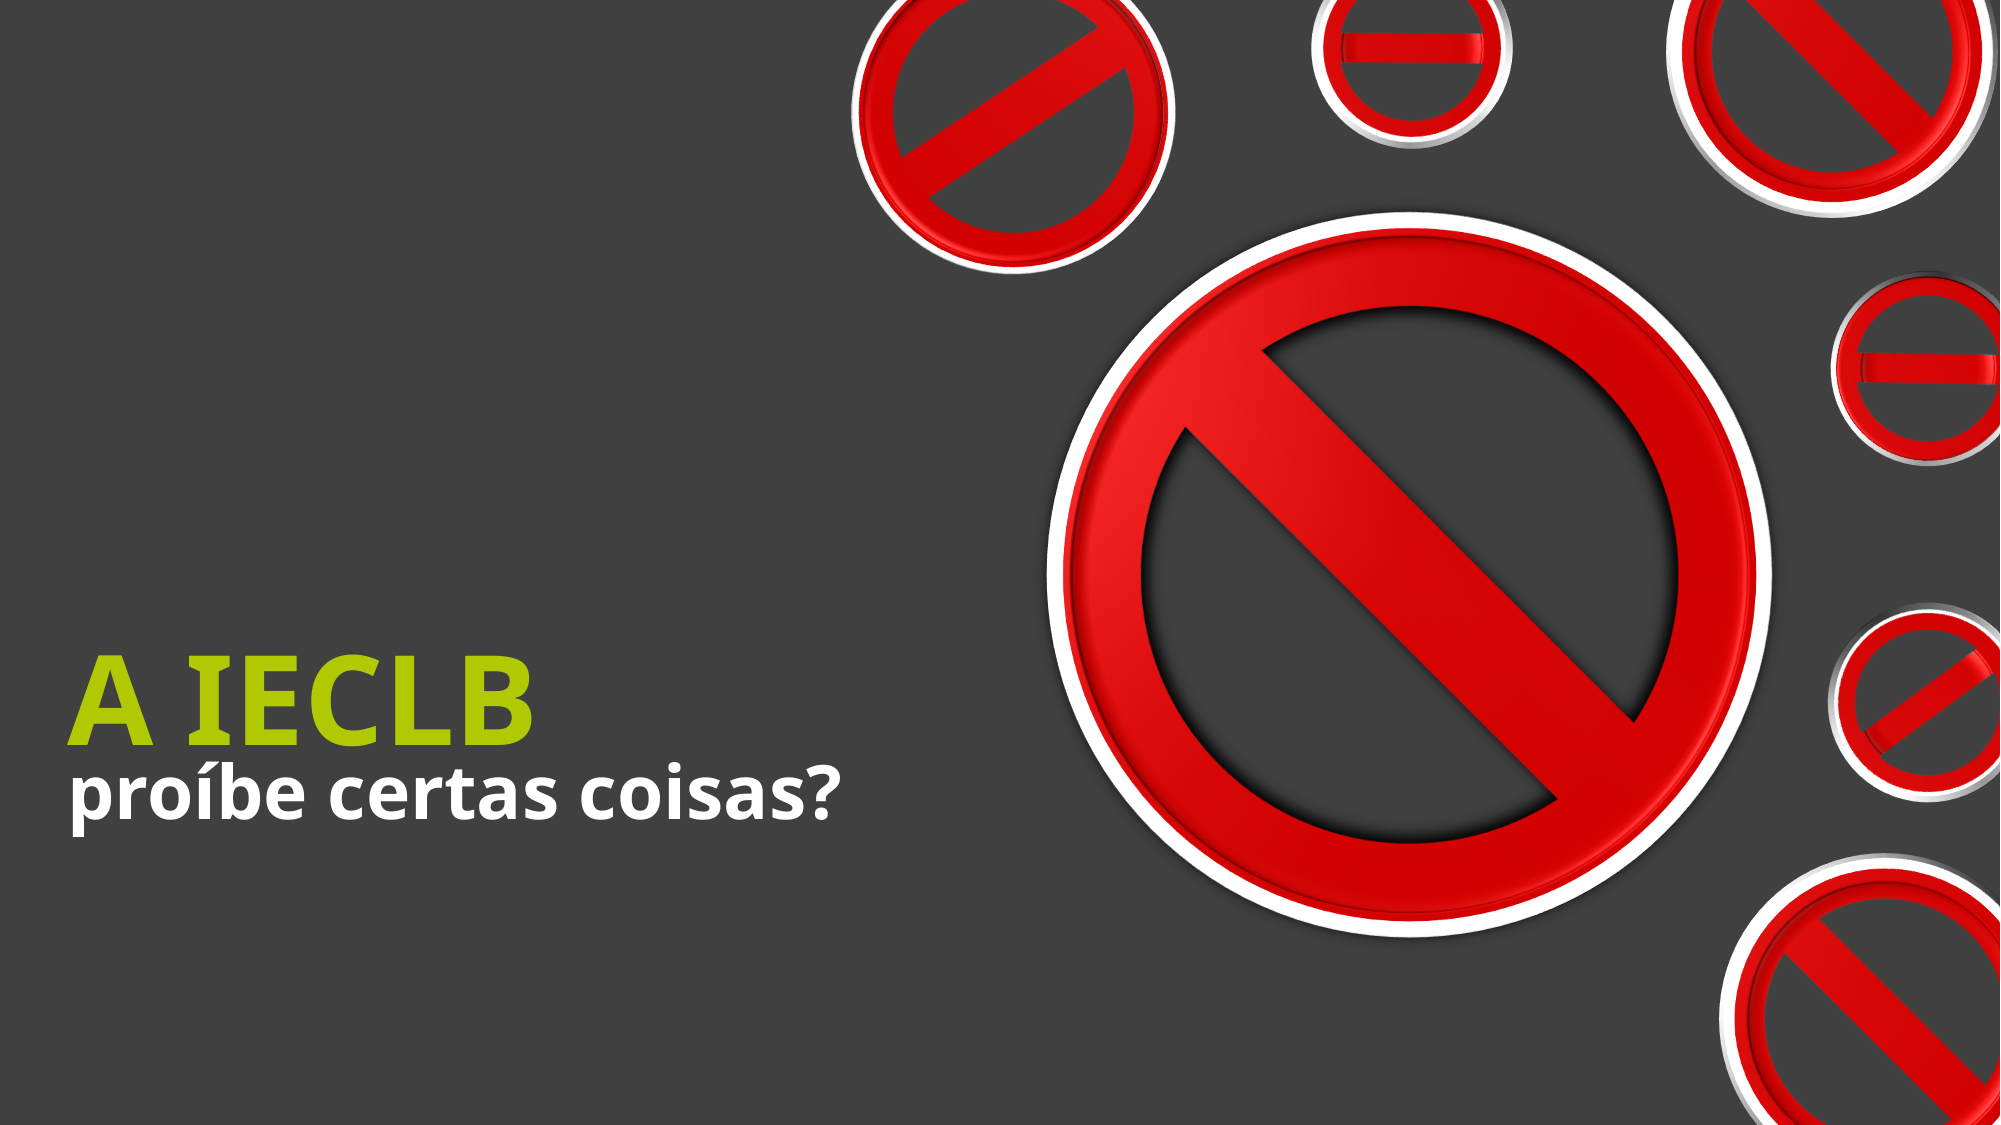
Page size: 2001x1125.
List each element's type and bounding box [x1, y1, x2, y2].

text_box [52, 613, 839, 844]
picture [839, 0, 2000, 1125]
